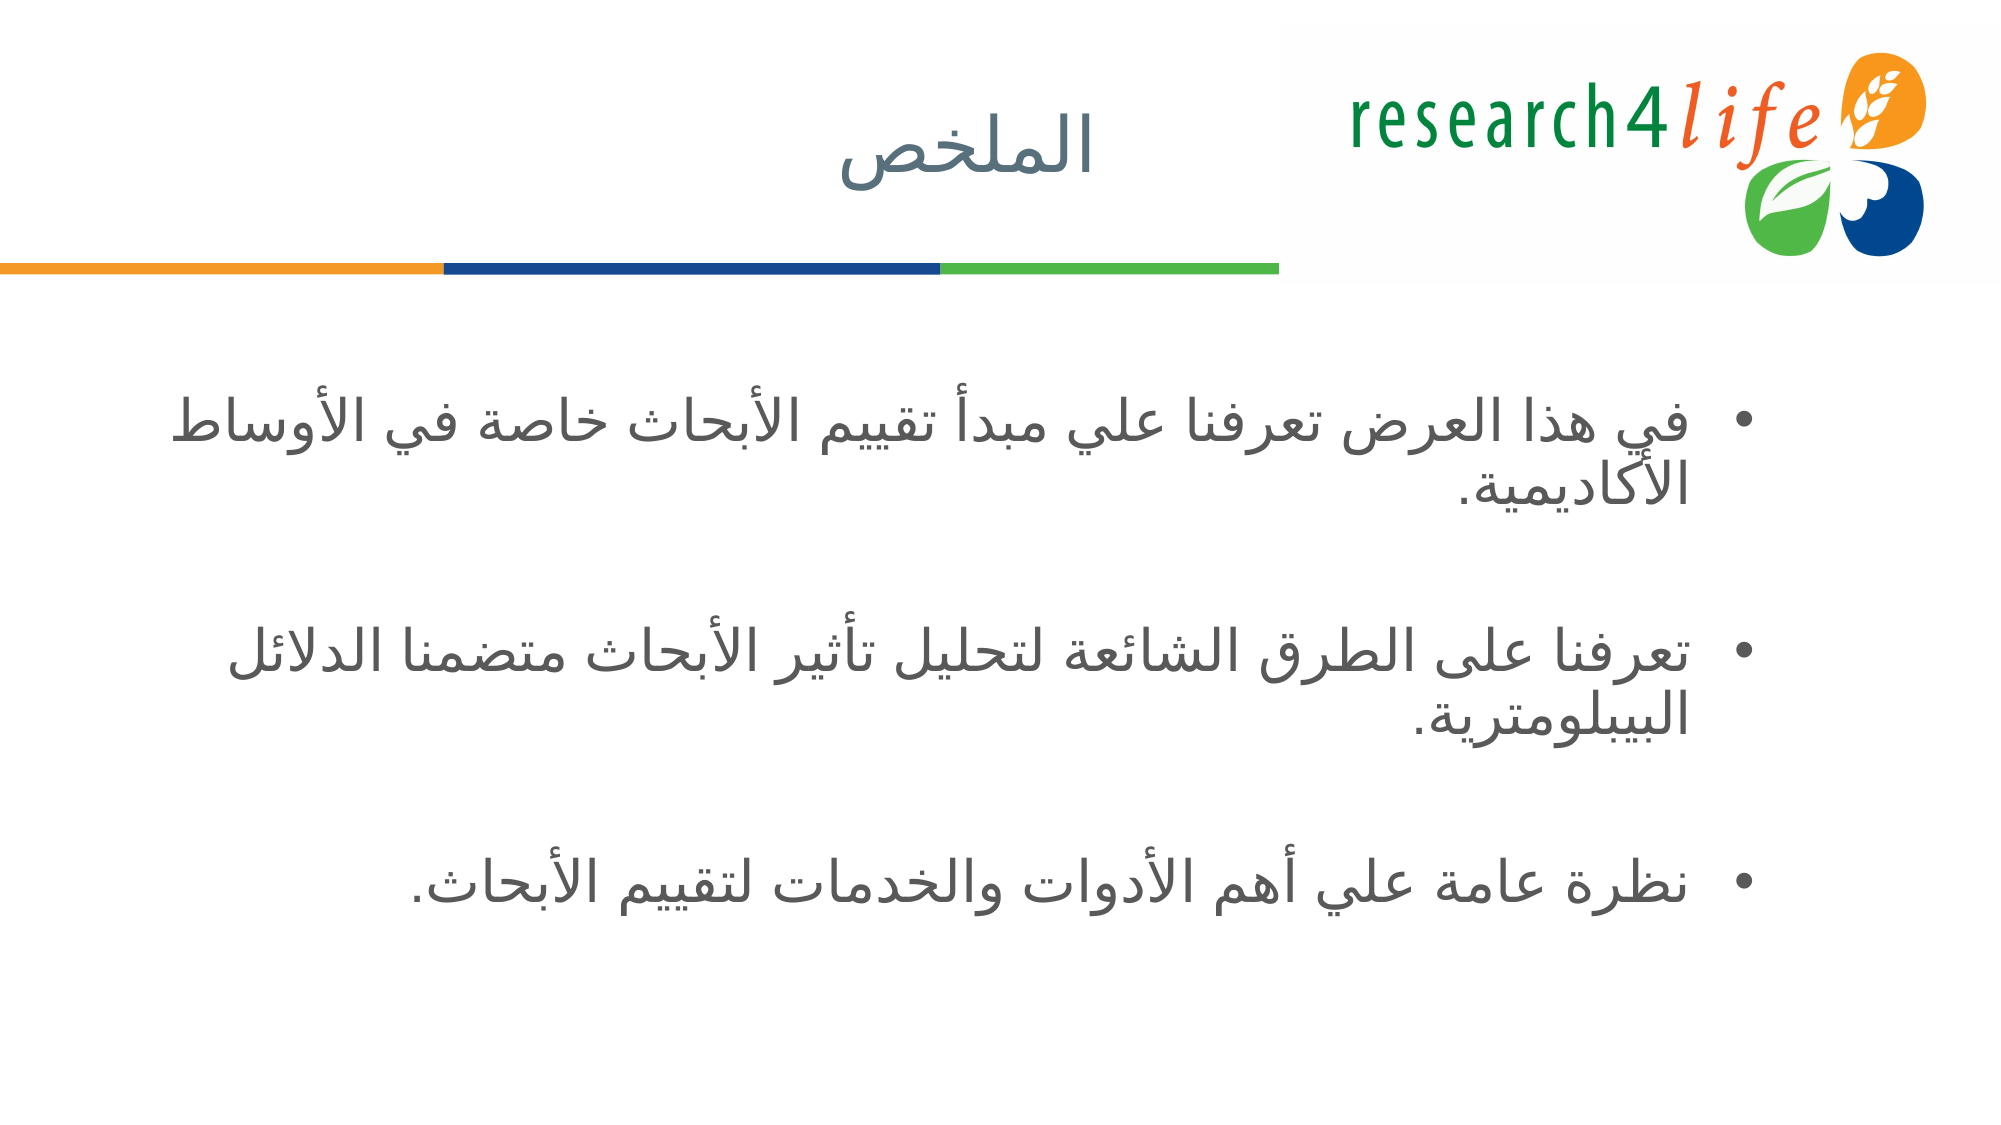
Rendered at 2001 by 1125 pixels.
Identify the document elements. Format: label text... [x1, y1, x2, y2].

picture [1279, 22, 2000, 285]
title الملخص [0, 58, 1113, 236]
list في هذا العرض تعرفنا علي مبدأ تقييم الأبحاث خاصة في الأوساط الأكاديمية. تعرفنا على الطرق الشائعة لتحليل تأثير الأبحاث متضمنا الدلائل البيبلومترية. نظرة عامة علي أهم الأدوات والخدمات لتقييم الأبحاث. [111, 383, 1783, 885]
